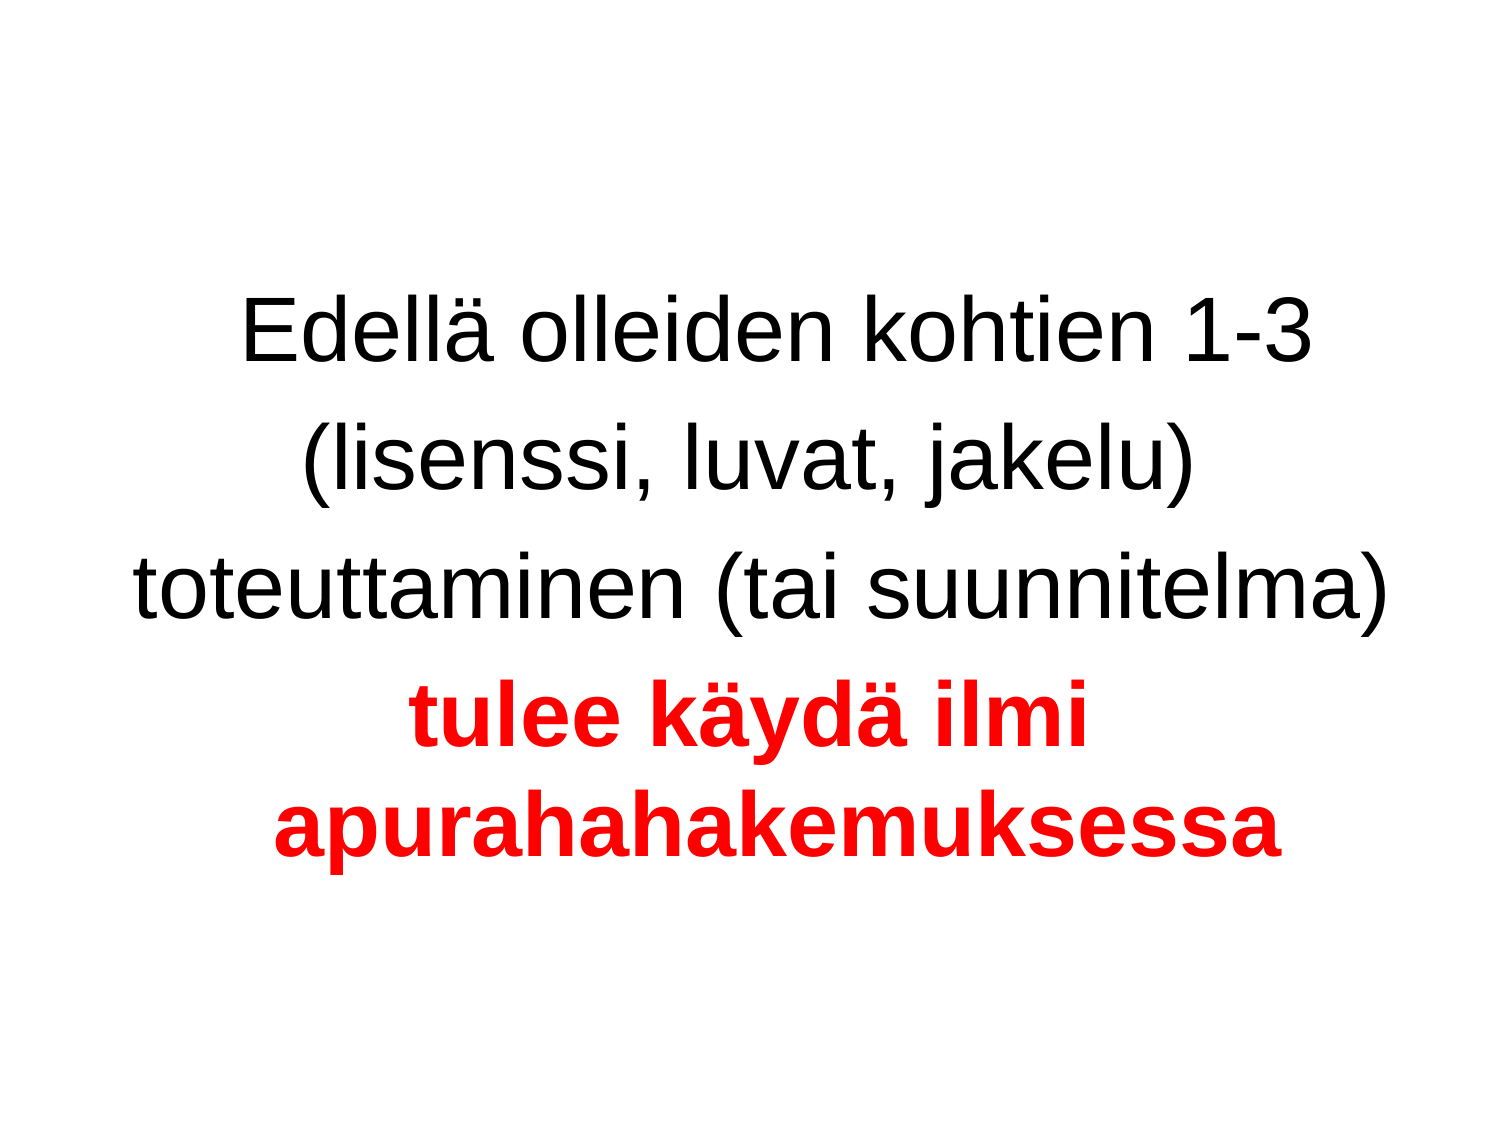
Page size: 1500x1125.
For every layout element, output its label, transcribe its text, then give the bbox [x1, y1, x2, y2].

list Edellä olleiden kohtien 1-3 (lisenssi, luvat, jakelu) toteuttaminen (tai suunnitelma) tulee käydä ilmi apurahahakemuksessa [75, 262, 1425, 1005]
